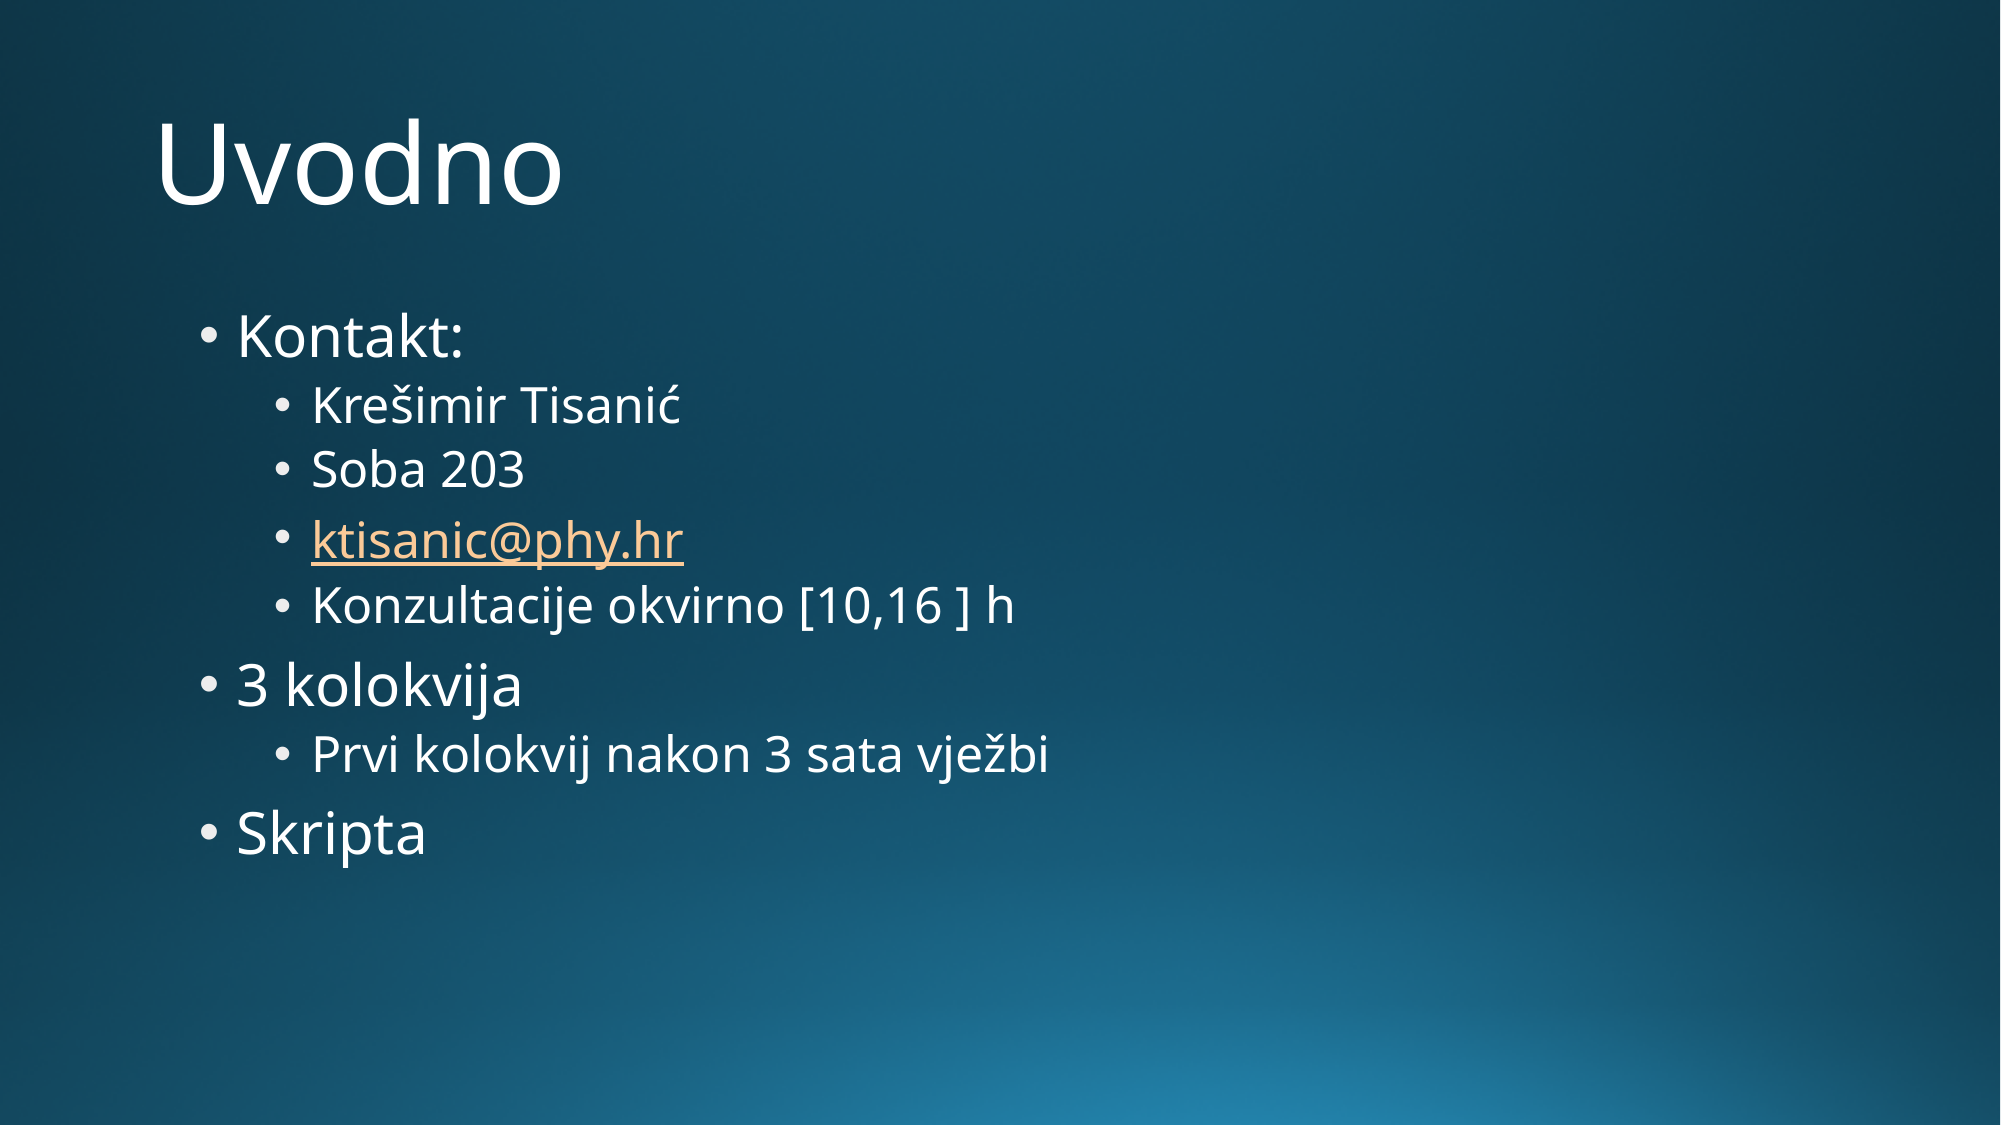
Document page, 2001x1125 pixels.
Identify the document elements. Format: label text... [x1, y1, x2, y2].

picture [0, 0, 2001, 1125]
title Uvodno [137, 59, 1863, 278]
list Kontakt: Krešimir Tisanić Soba 203 ktisanic@phy.hr Konzultacije okvirno [10,16 ] h 3 kolokvija Prvi kolokvij nakon 3 sata vježbi Skripta [183, 299, 1863, 1014]
